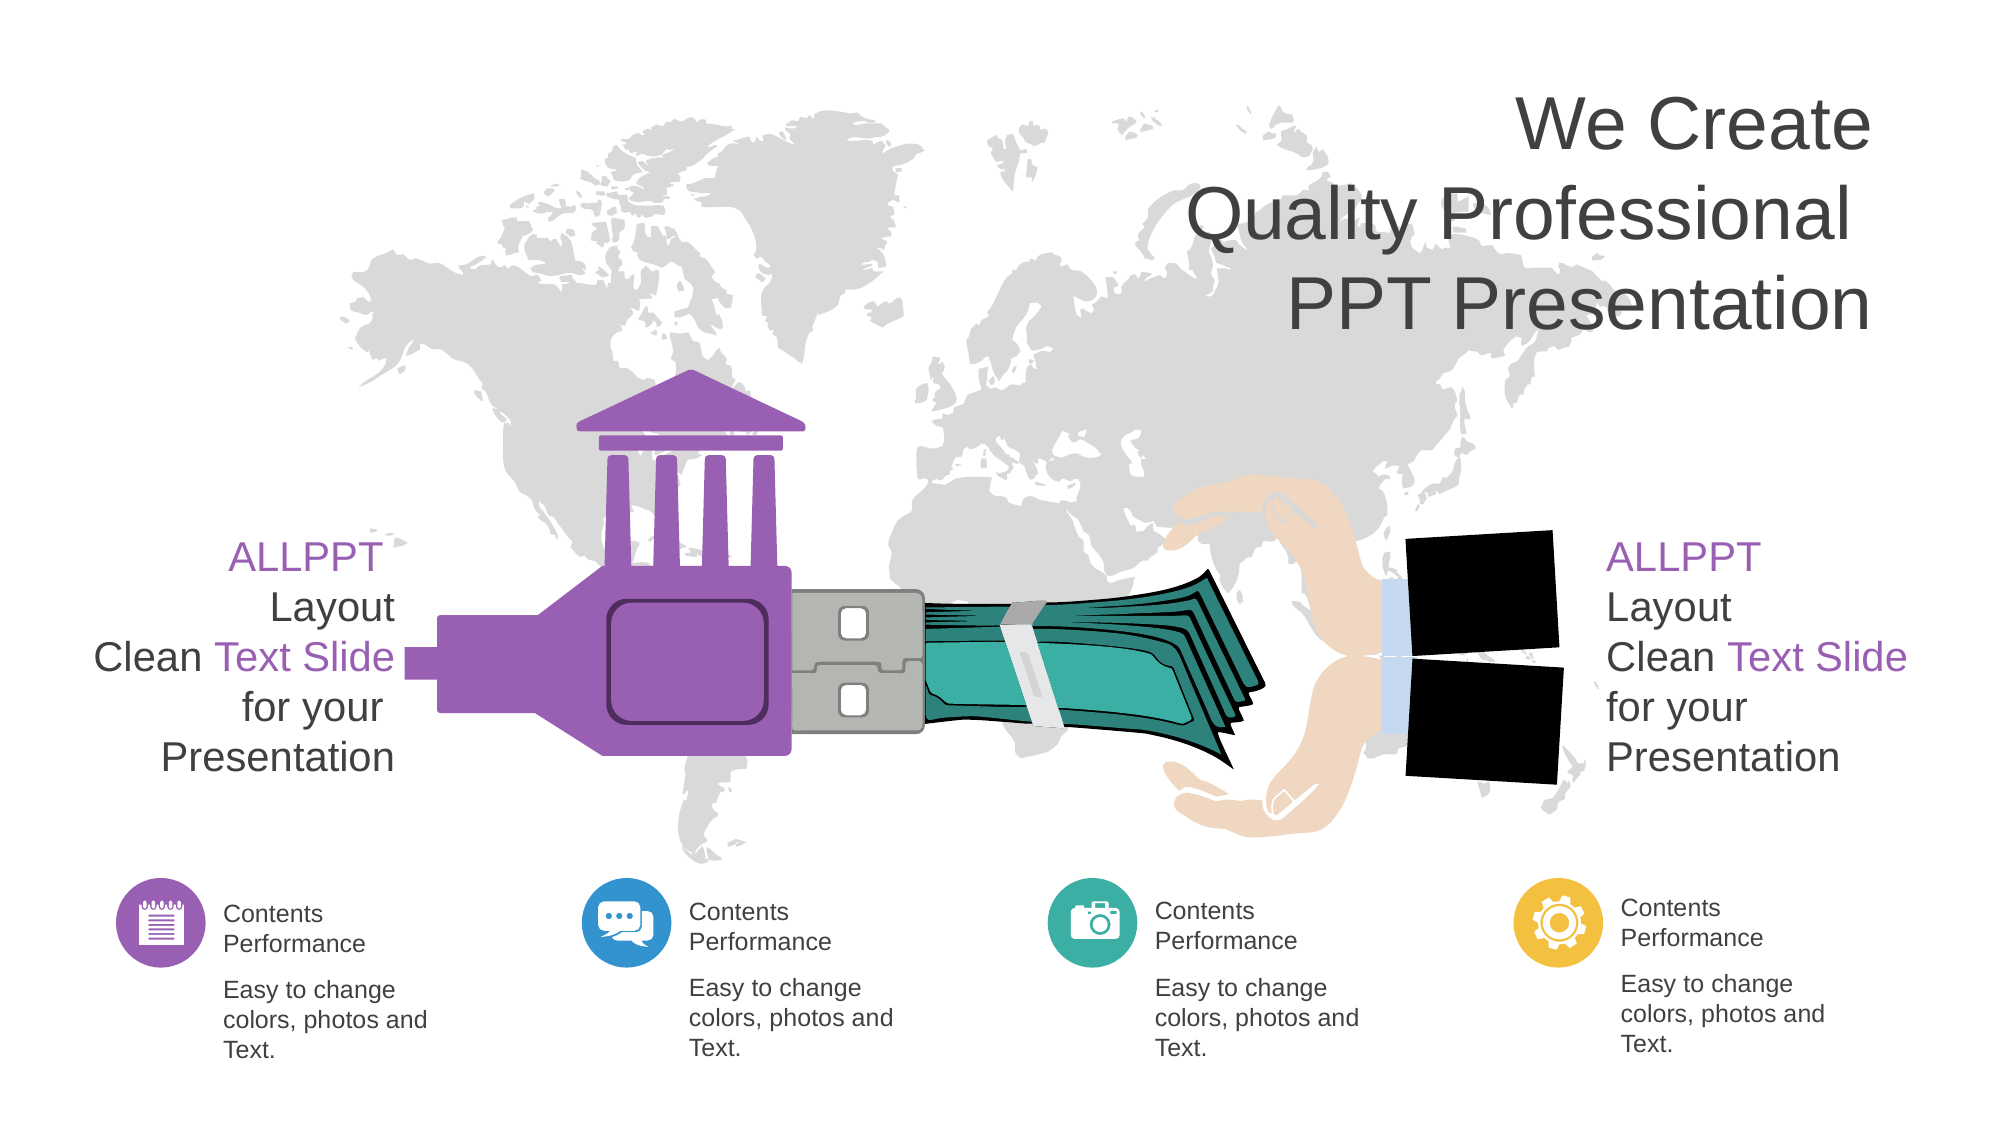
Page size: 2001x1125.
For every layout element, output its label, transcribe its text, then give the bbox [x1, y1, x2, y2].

text_box [1512, 876, 1605, 969]
text_box ALLPPT Layout Clean Text Slide for your Presentation [1632, 522, 1929, 788]
text_box [1531, 894, 1588, 951]
text_box We Create Quality Professional PPT Presentation [1073, 73, 1879, 345]
text_box [138, 898, 185, 946]
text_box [1162, 474, 1561, 838]
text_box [674, 888, 952, 1040]
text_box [208, 890, 486, 1043]
text_box [1069, 900, 1121, 940]
text_box [1046, 876, 1139, 969]
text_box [404, 369, 1266, 770]
text_box [580, 876, 673, 969]
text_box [339, 105, 1632, 864]
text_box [1139, 887, 1418, 1040]
text_box ALLPPT Layout Clean Text Slide for your Presentation [71, 522, 339, 788]
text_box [1605, 883, 1884, 1036]
text_box [114, 876, 207, 969]
text_box [597, 900, 655, 948]
